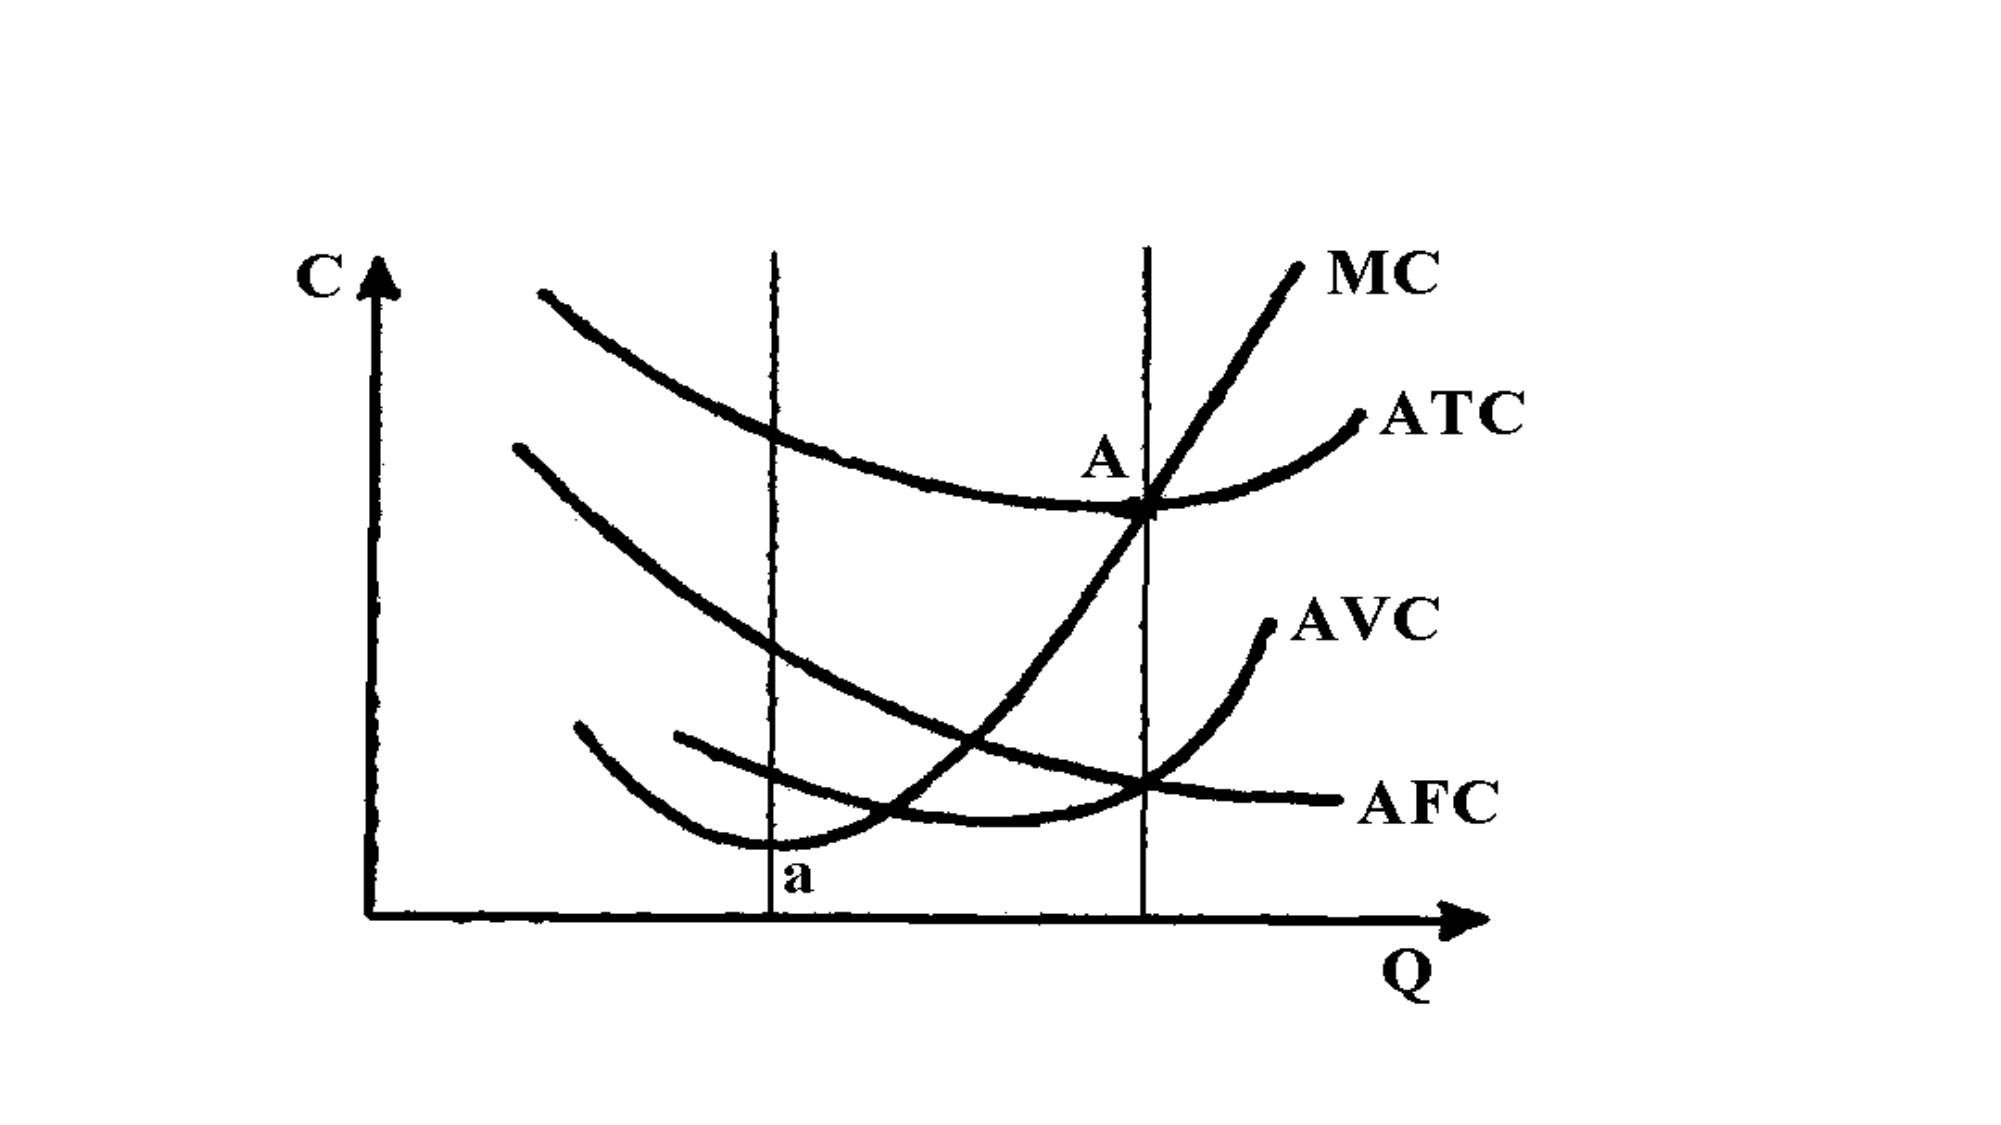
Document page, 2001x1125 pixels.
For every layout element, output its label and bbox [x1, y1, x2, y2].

list [277, 234, 1528, 1005]
